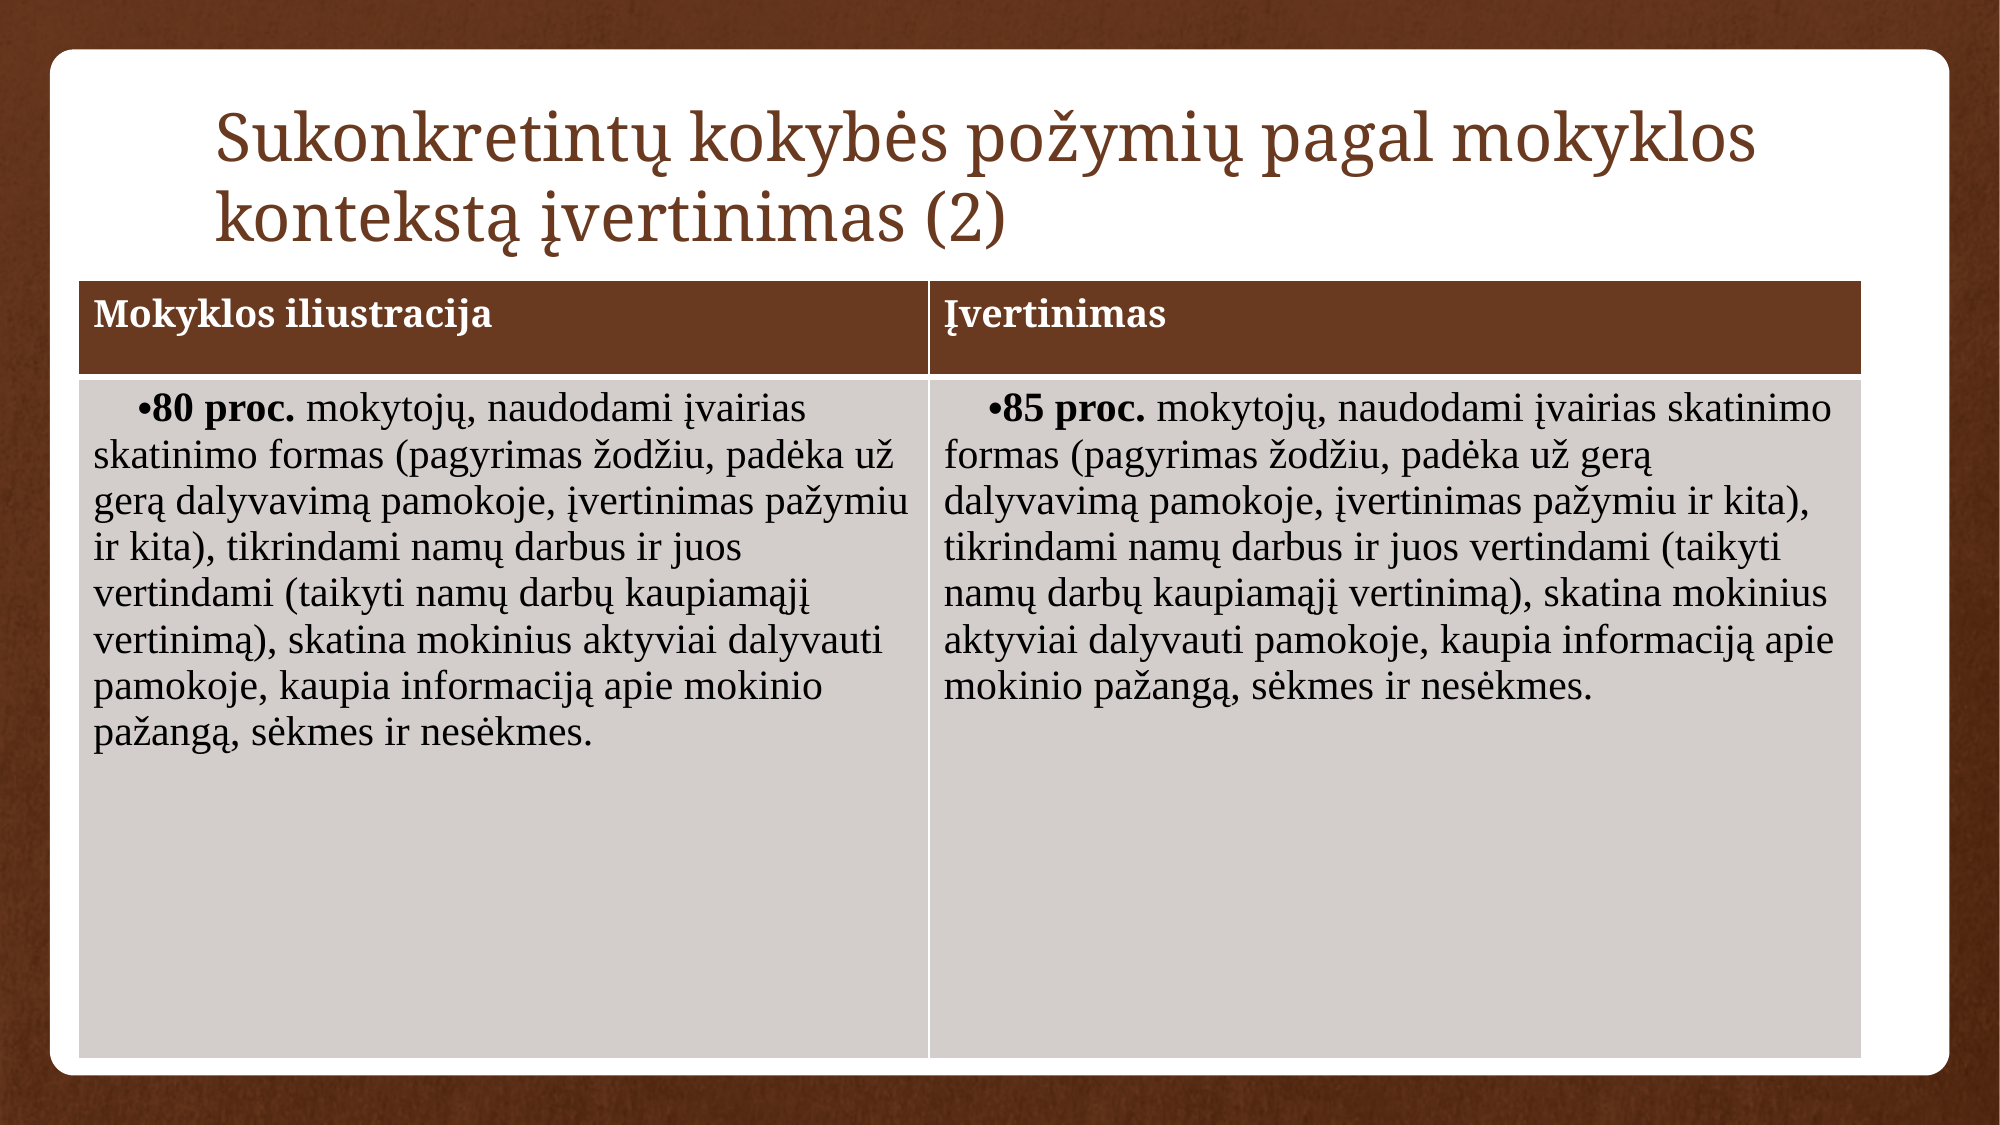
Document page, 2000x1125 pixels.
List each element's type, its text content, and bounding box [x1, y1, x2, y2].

table_cell 80 proc. mokytojų, naudodami įvairias skatinimo formas (pagyrimas žodžiu, padėka už gerą dalyvavimą pamokoje, įvertinimas pažymiu ir kita), tikrindami namų darbus ir juos vertindami (taikyti namų darbų kaupiamąjį vertinimą), skatina mokinius aktyviai dalyvauti pamokoje, kaupia informaciją apie mokinio pažangą, sėkmes ir nesėkmes. [79, 380, 928, 1058]
title Sukonkretintų kokybės požymių pagal mokyklos kontekstą įvertinimas (2) [199, 70, 1800, 263]
table_header Mokyklos iliustracija [79, 281, 928, 374]
table_cell 85 proc. mokytojų, naudodami įvairias skatinimo formas (pagyrimas žodžiu, padėka už gerą dalyvavimą pamokoje, įvertinimas pažymiu ir kita), tikrindami namų darbus ir juos vertindami (taikyti namų darbų kaupiamąjį vertinimą), skatina mokinius aktyviai dalyvauti pamokoje, kaupia informaciją apie mokinio pažangą, sėkmes ir nesėkmes. [930, 380, 1861, 1058]
table_header Įvertinimas [930, 281, 1861, 374]
